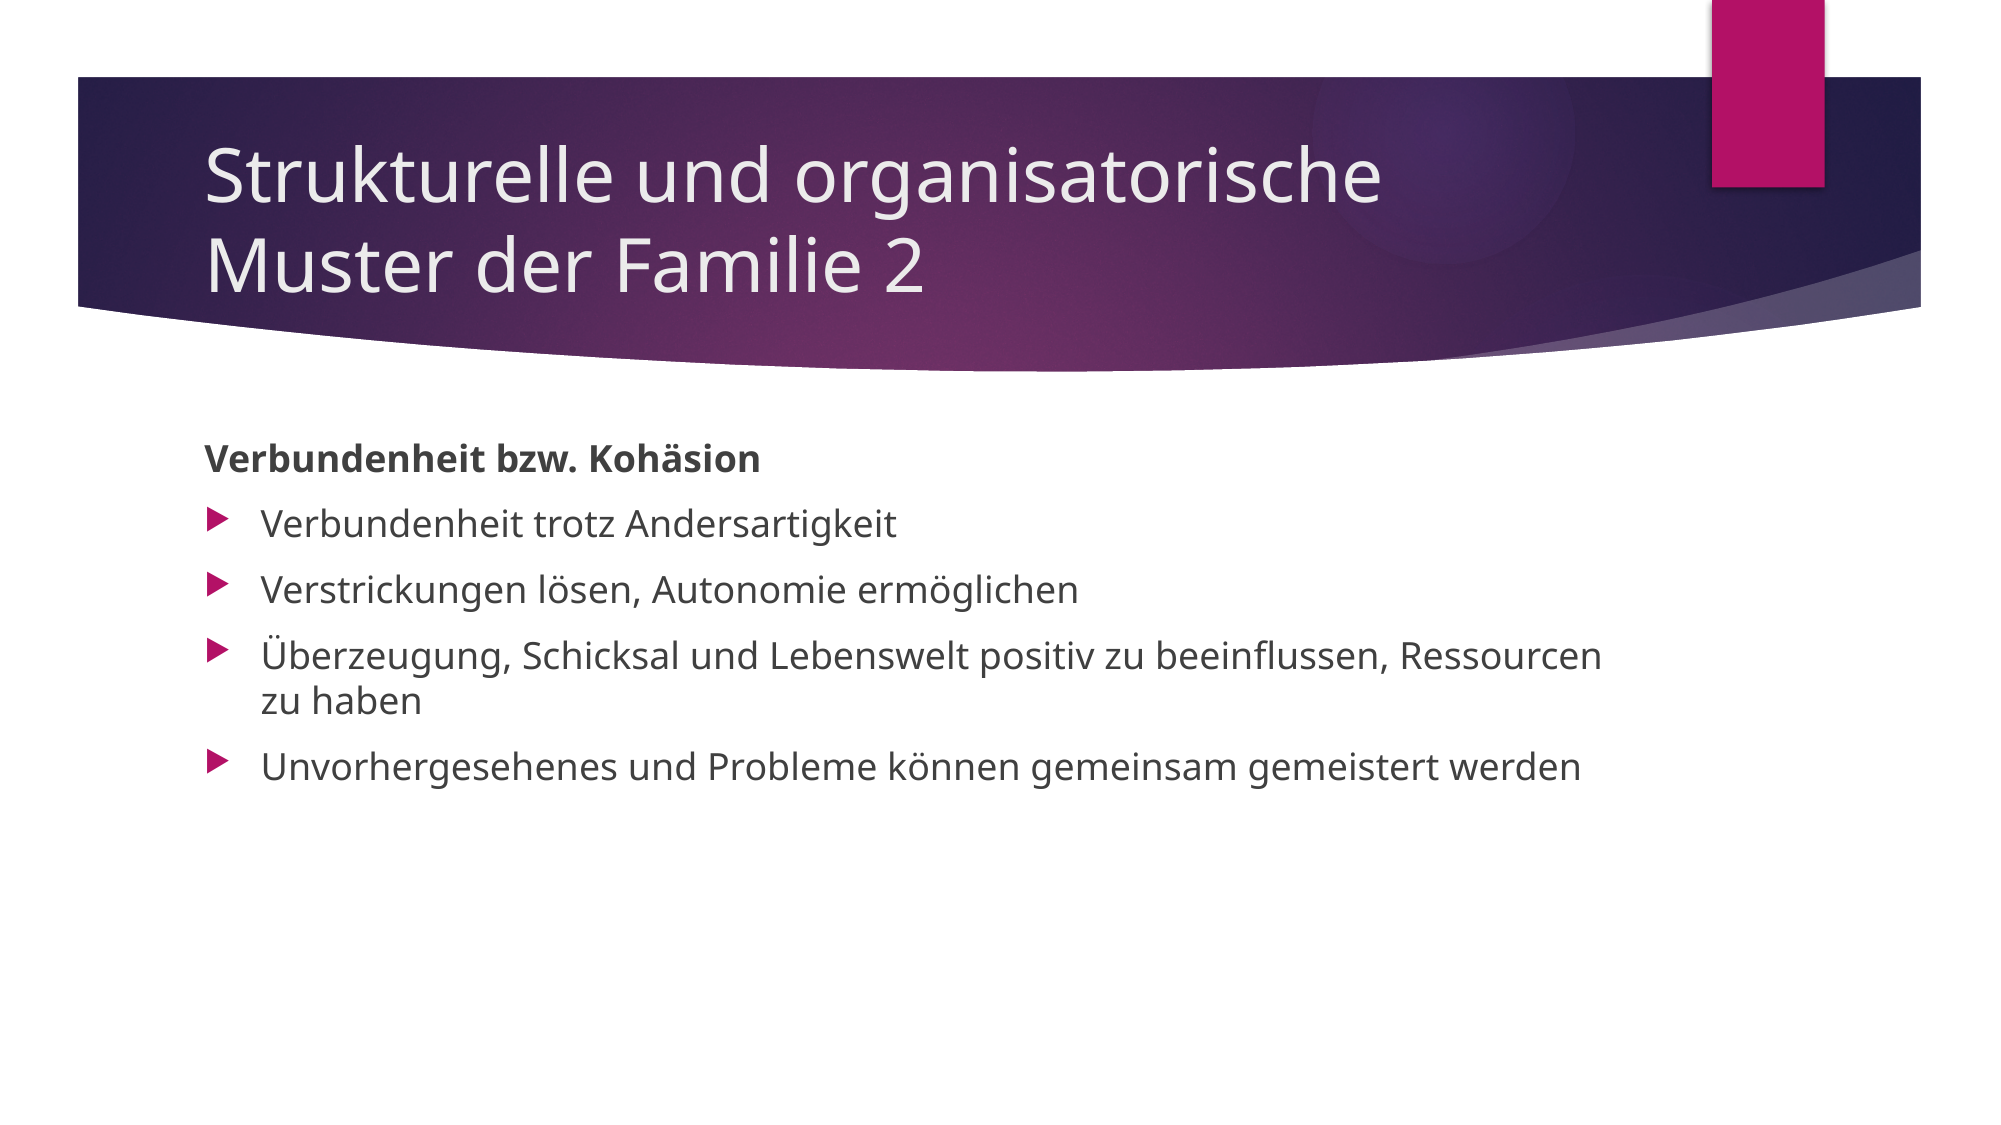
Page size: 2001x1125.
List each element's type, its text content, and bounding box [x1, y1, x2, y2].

list Verbundenheit bzw. Kohäsion Verbundenheit trotz Andersartigkeit Verstrickungen lösen, Autonomie ermöglichen Überzeugung, Schicksal und Lebenswelt positiv zu beeinflussen, Ressourcen zu haben Unvorhergesehenes und Probleme können gemeinsam gemeistert werden [189, 427, 1638, 988]
title Strukturelle und organisatorische Muster der Familie 2 [189, 159, 1627, 276]
